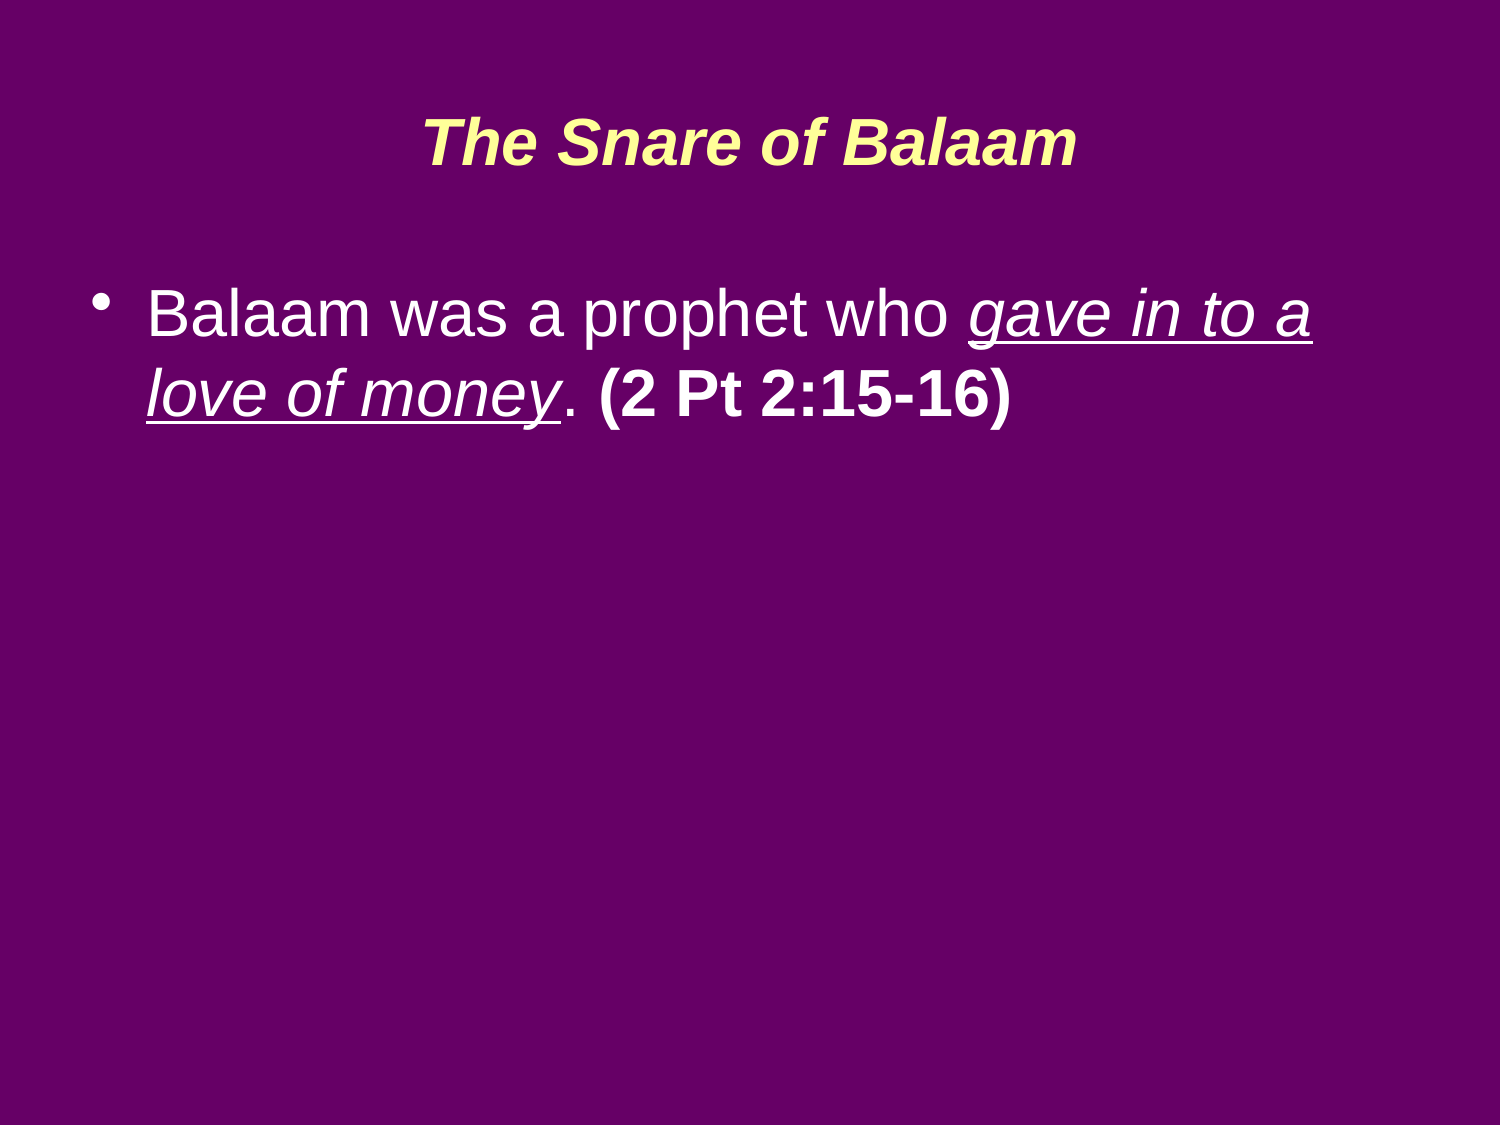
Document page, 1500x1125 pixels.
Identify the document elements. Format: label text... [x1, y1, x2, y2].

title The Snare of Balaam [75, 45, 1425, 233]
list Balaam was a prophet who gave in to a love of money. (2 Pt 2:15-16) [75, 262, 1425, 1005]
